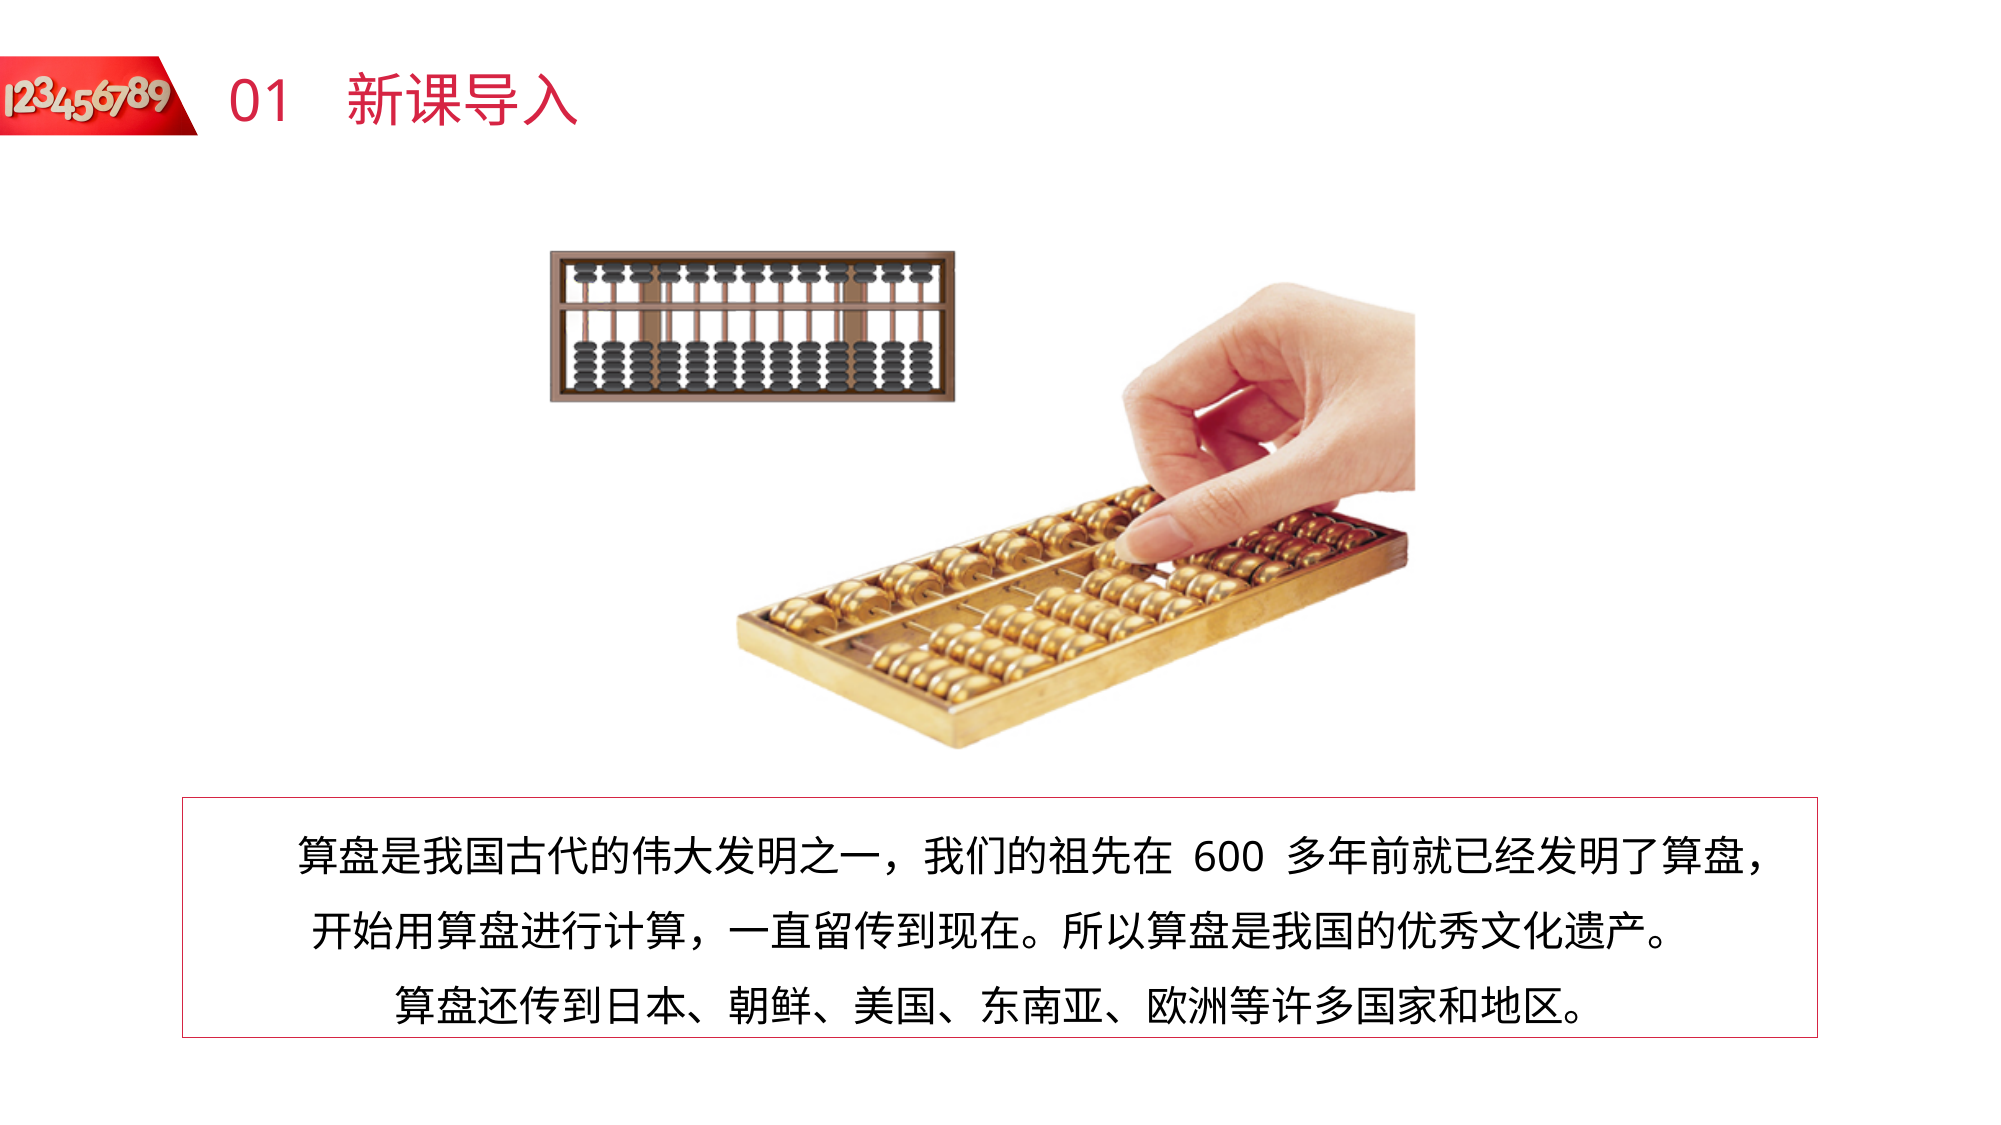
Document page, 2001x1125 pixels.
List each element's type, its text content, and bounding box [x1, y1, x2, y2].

text_box 算盘是我国古代的伟大发明之一，我们的祖先在 600 多年前就已经发明了算盘， 开始用算盘进行计算，一直留传到现在。所以算盘是我国的优秀文化遗产。 算盘还传到日本、朝鲜、美国、东南亚、欧洲等许多国家和地区。 [182, 797, 1818, 1038]
list 01 [214, 55, 316, 142]
picture [451, 183, 1549, 756]
list 新课导入 [331, 55, 721, 142]
picture [0, 56, 198, 136]
